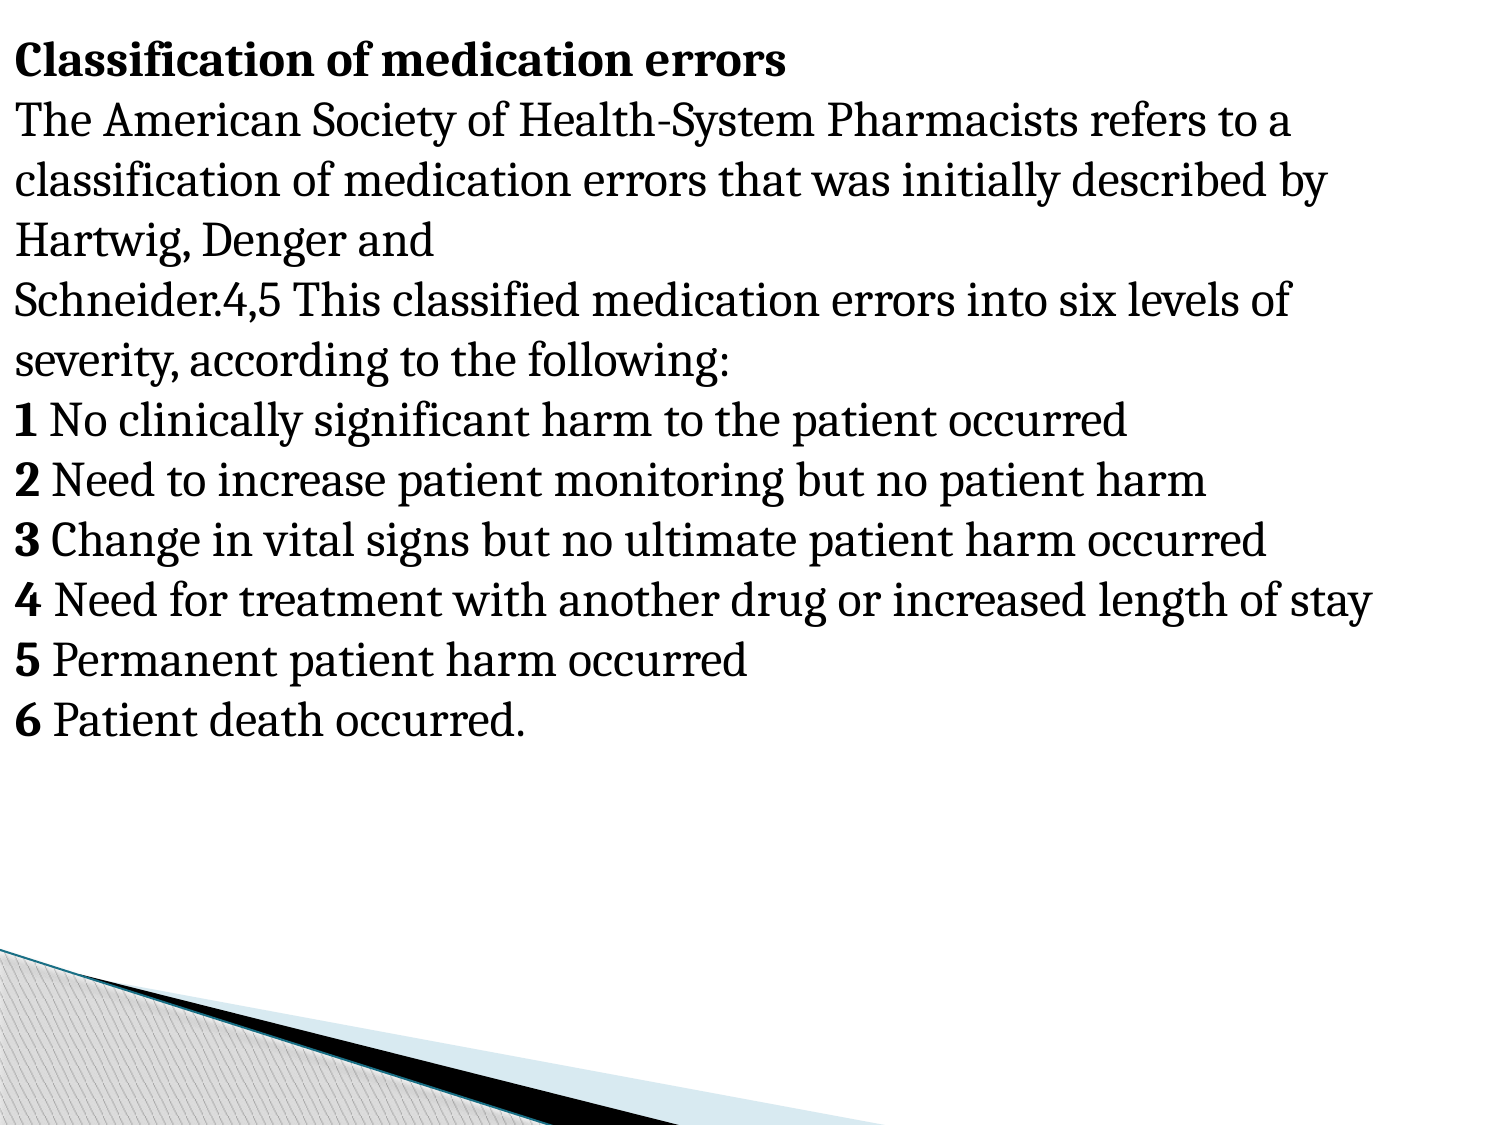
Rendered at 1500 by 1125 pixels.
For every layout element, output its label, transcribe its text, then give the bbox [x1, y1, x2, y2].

text_box Classification of medication errors The American Society of Health-System Pharmacists refers to a classification of medication errors that was initially described by Hartwig, Denger and Schneider.4,5 This classified medication errors into six levels of severity, according to the following: 1 No clinically significant harm to the patient occurred 2 Need to increase patient monitoring but no patient harm 3 Change in vital signs but no ultimate patient harm occurred 4 Need for treatment with another drug or increased length of stay 5 Permanent patient harm occurred 6 Patient death occurred. [0, 19, 1463, 814]
